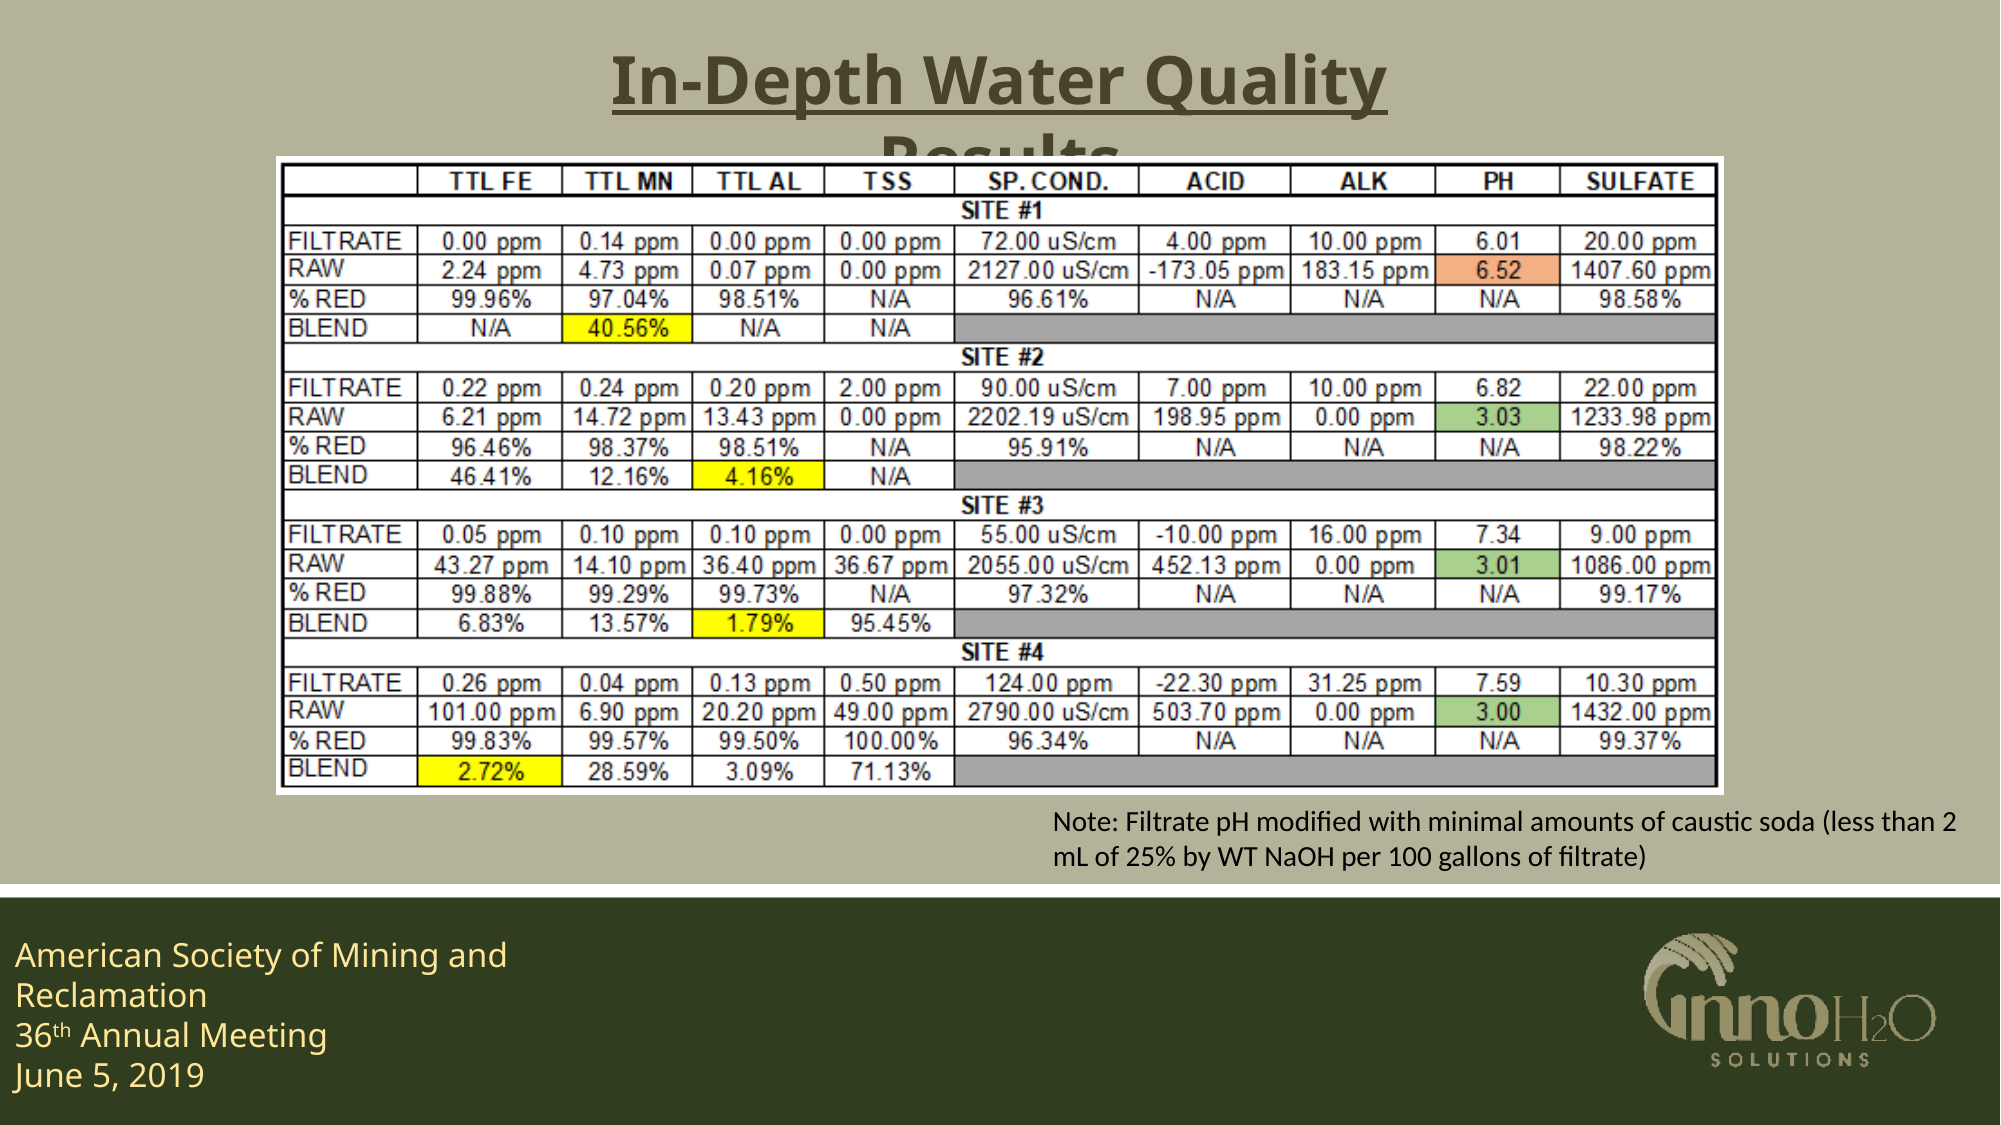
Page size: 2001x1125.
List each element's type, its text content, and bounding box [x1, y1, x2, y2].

text_box In-Depth Water Quality Results [514, 30, 1486, 156]
text_box [0, 883, 2000, 898]
text_box Note: Filtrate pH modified with minimal amounts of caustic soda (less than 2 mL of 25% by WT NaOH per 100 gallons of filtrate) [1038, 795, 1995, 881]
picture [1638, 927, 1942, 1073]
text_box [0, 898, 2000, 1125]
picture [276, 156, 1724, 795]
text_box American Society of Mining and Reclamation 36th Annual Meeting June 5, 2019 [0, 927, 645, 1125]
